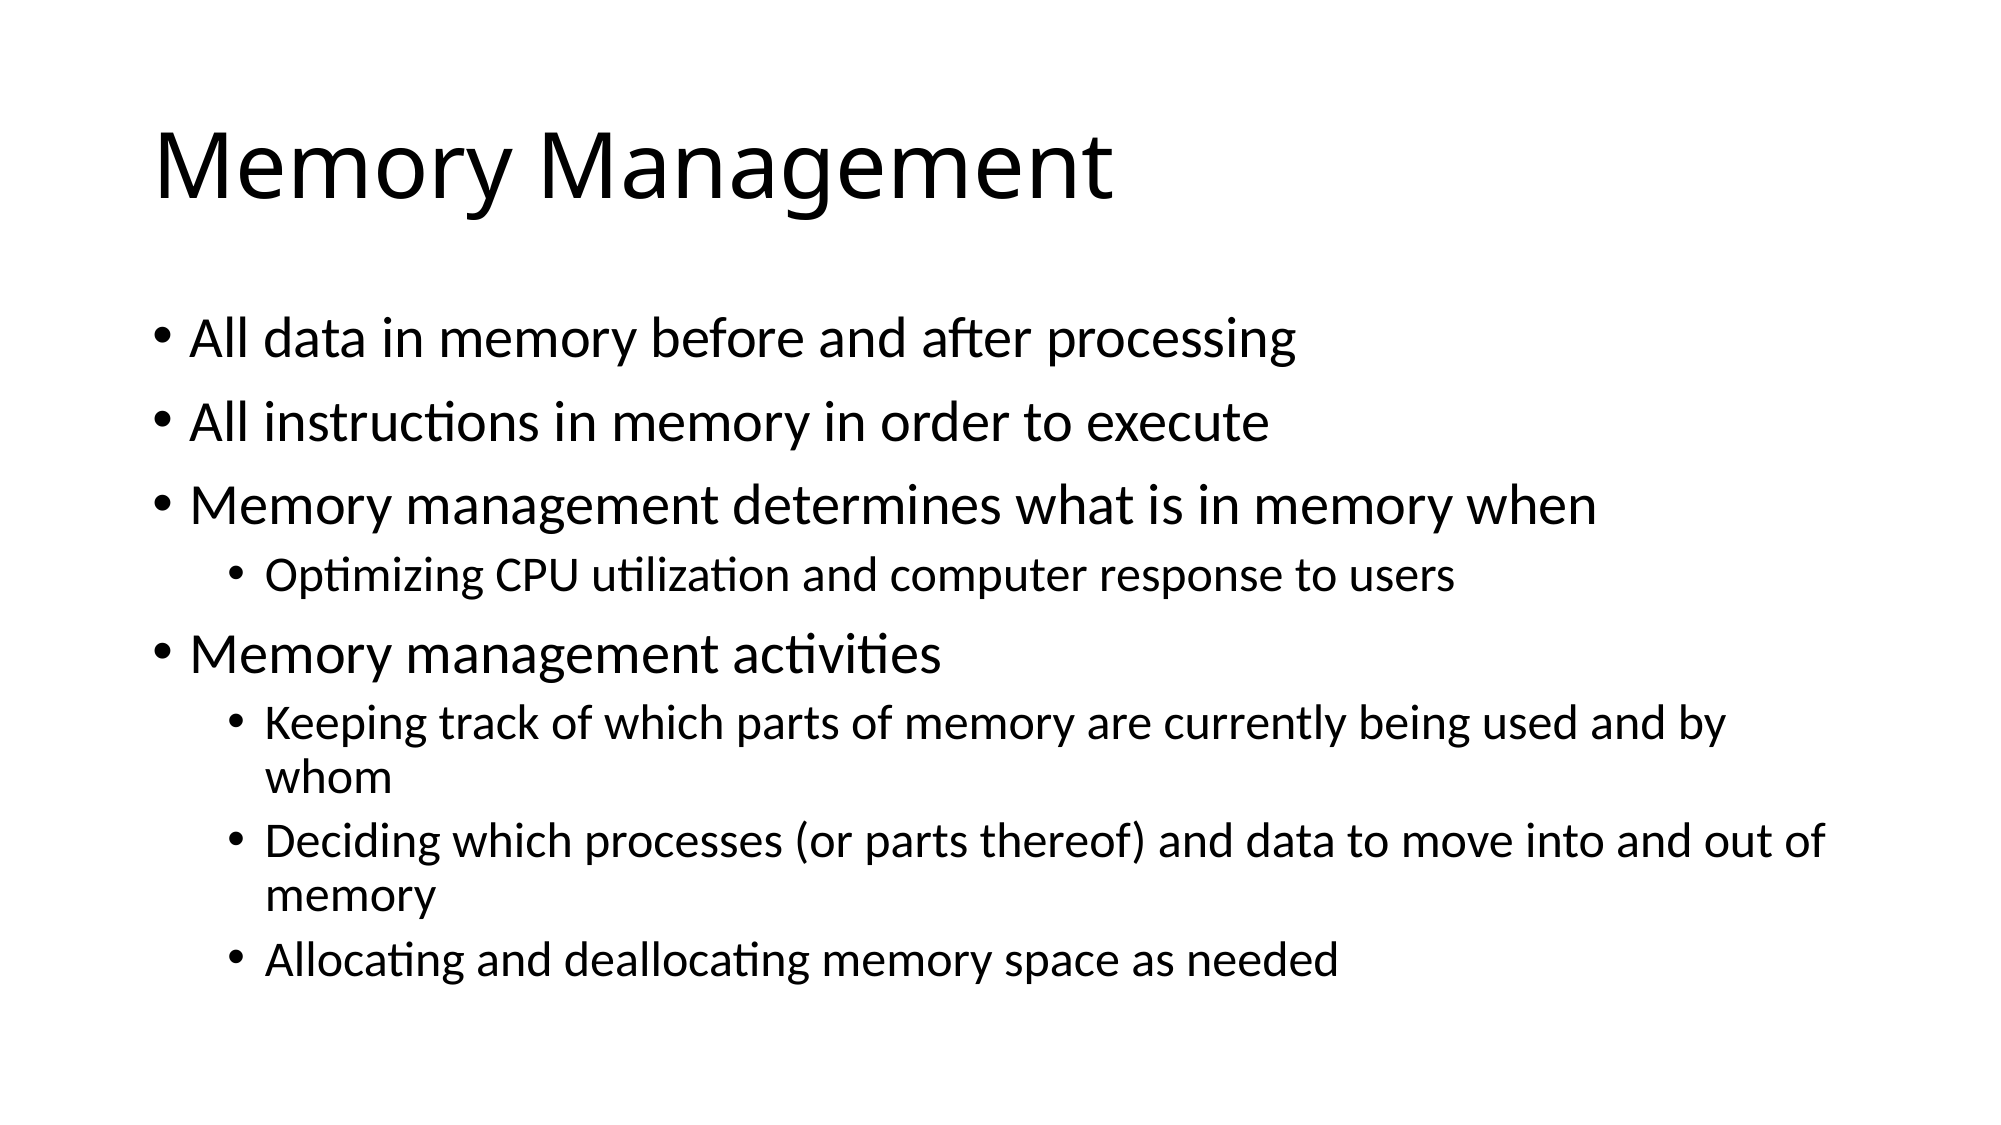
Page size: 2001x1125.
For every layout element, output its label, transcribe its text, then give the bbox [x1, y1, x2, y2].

list All data in memory before and after processing All instructions in memory in order to execute Memory management determines what is in memory when Optimizing CPU utilization and computer response to users Memory management activities Keeping track of which parts of memory are currently being used and by whom Deciding which processes (or parts thereof) and data to move into and out of memory Allocating and deallocating memory space as needed [137, 299, 1863, 1014]
title Memory Management [137, 59, 1863, 278]
